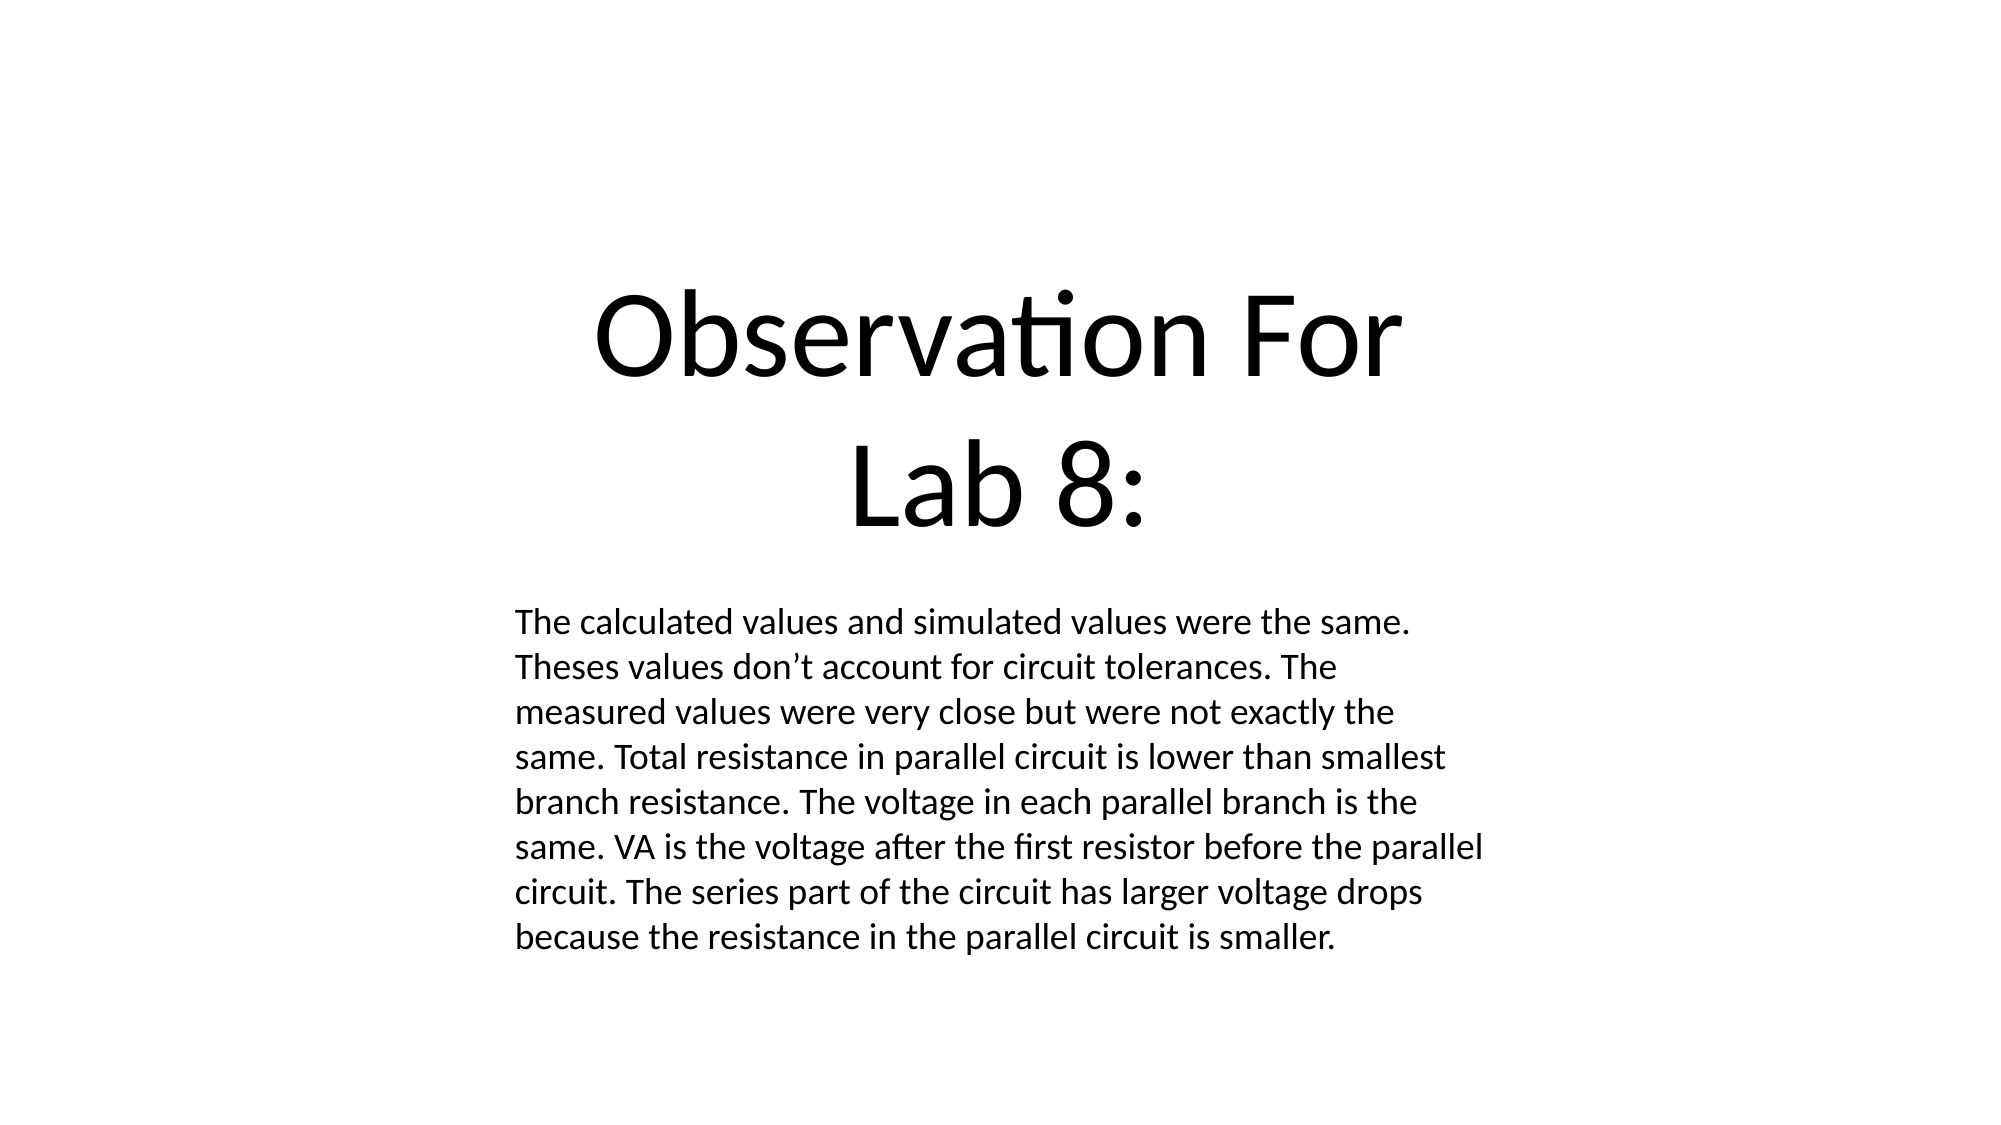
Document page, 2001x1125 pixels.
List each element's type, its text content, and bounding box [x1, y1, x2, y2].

text_box Observation For Lab 8: The calculated values and simulated values were the same. Theses values don’t account for circuit tolerances. The measured values were very close but were not exactly the same. Total resistance in parallel circuit is lower than smallest branch resistance. The voltage in each parallel branch is the same. VA is the voltage after the first resistor before the parallel circuit. The series part of the circuit has larger voltage drops because the resistance in the parallel circuit is smaller. [500, 244, 1500, 965]
